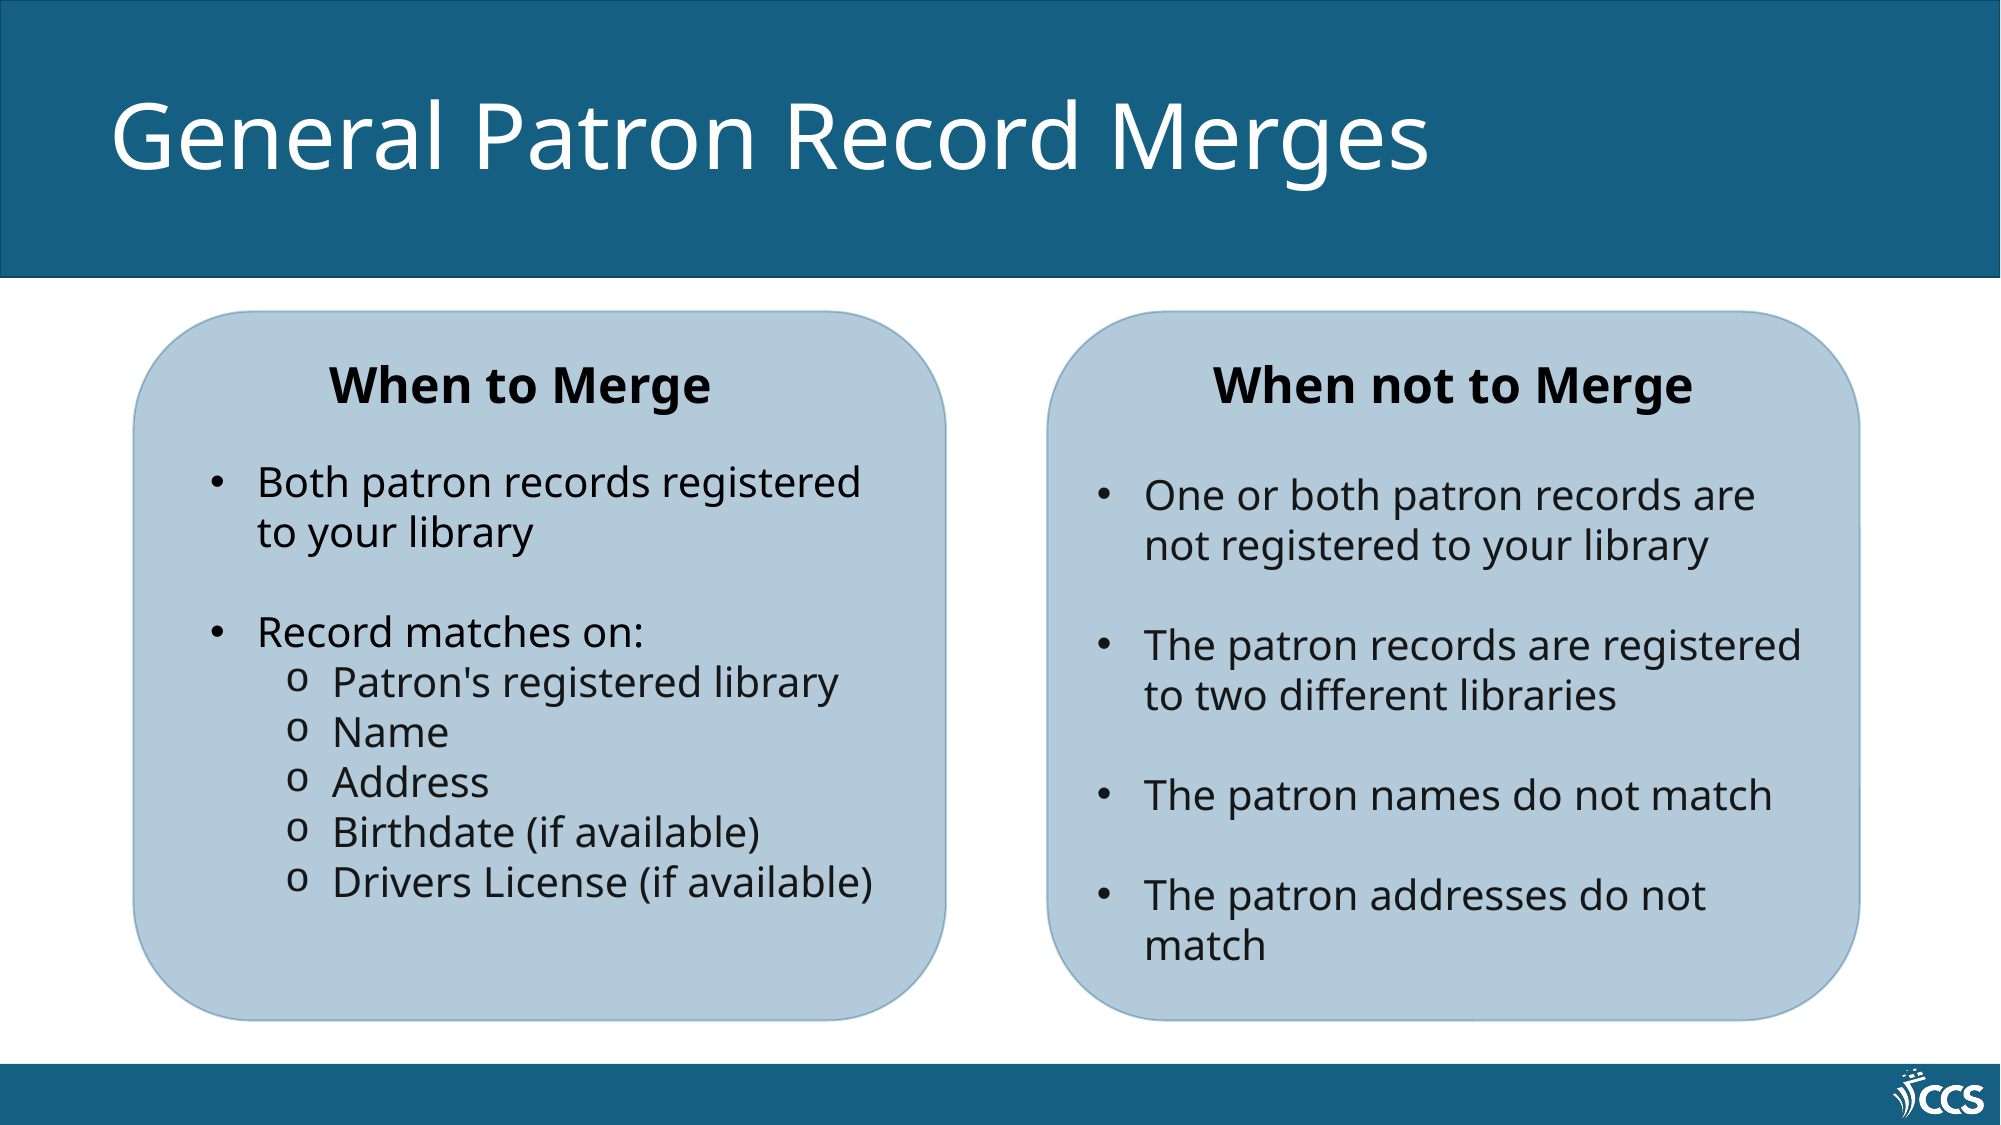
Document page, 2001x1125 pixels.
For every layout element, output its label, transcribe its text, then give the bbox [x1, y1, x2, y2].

text_box When not to Merge [1154, 346, 1754, 422]
text_box [132, 310, 947, 1022]
picture [1892, 1068, 1984, 1121]
title General Patron Record Merges [94, 0, 2000, 280]
text_box One or both patron records are not registered to your library The patron records are registered to two different libraries The patron names do not match The patron addresses do not match [1046, 310, 1861, 1022]
text_box When to Merge [221, 346, 821, 422]
text_box Both patron records registered to your library Record matches on: Patron's registered library Name Address Birthdate (if available) Drivers License (if available) [194, 448, 891, 959]
